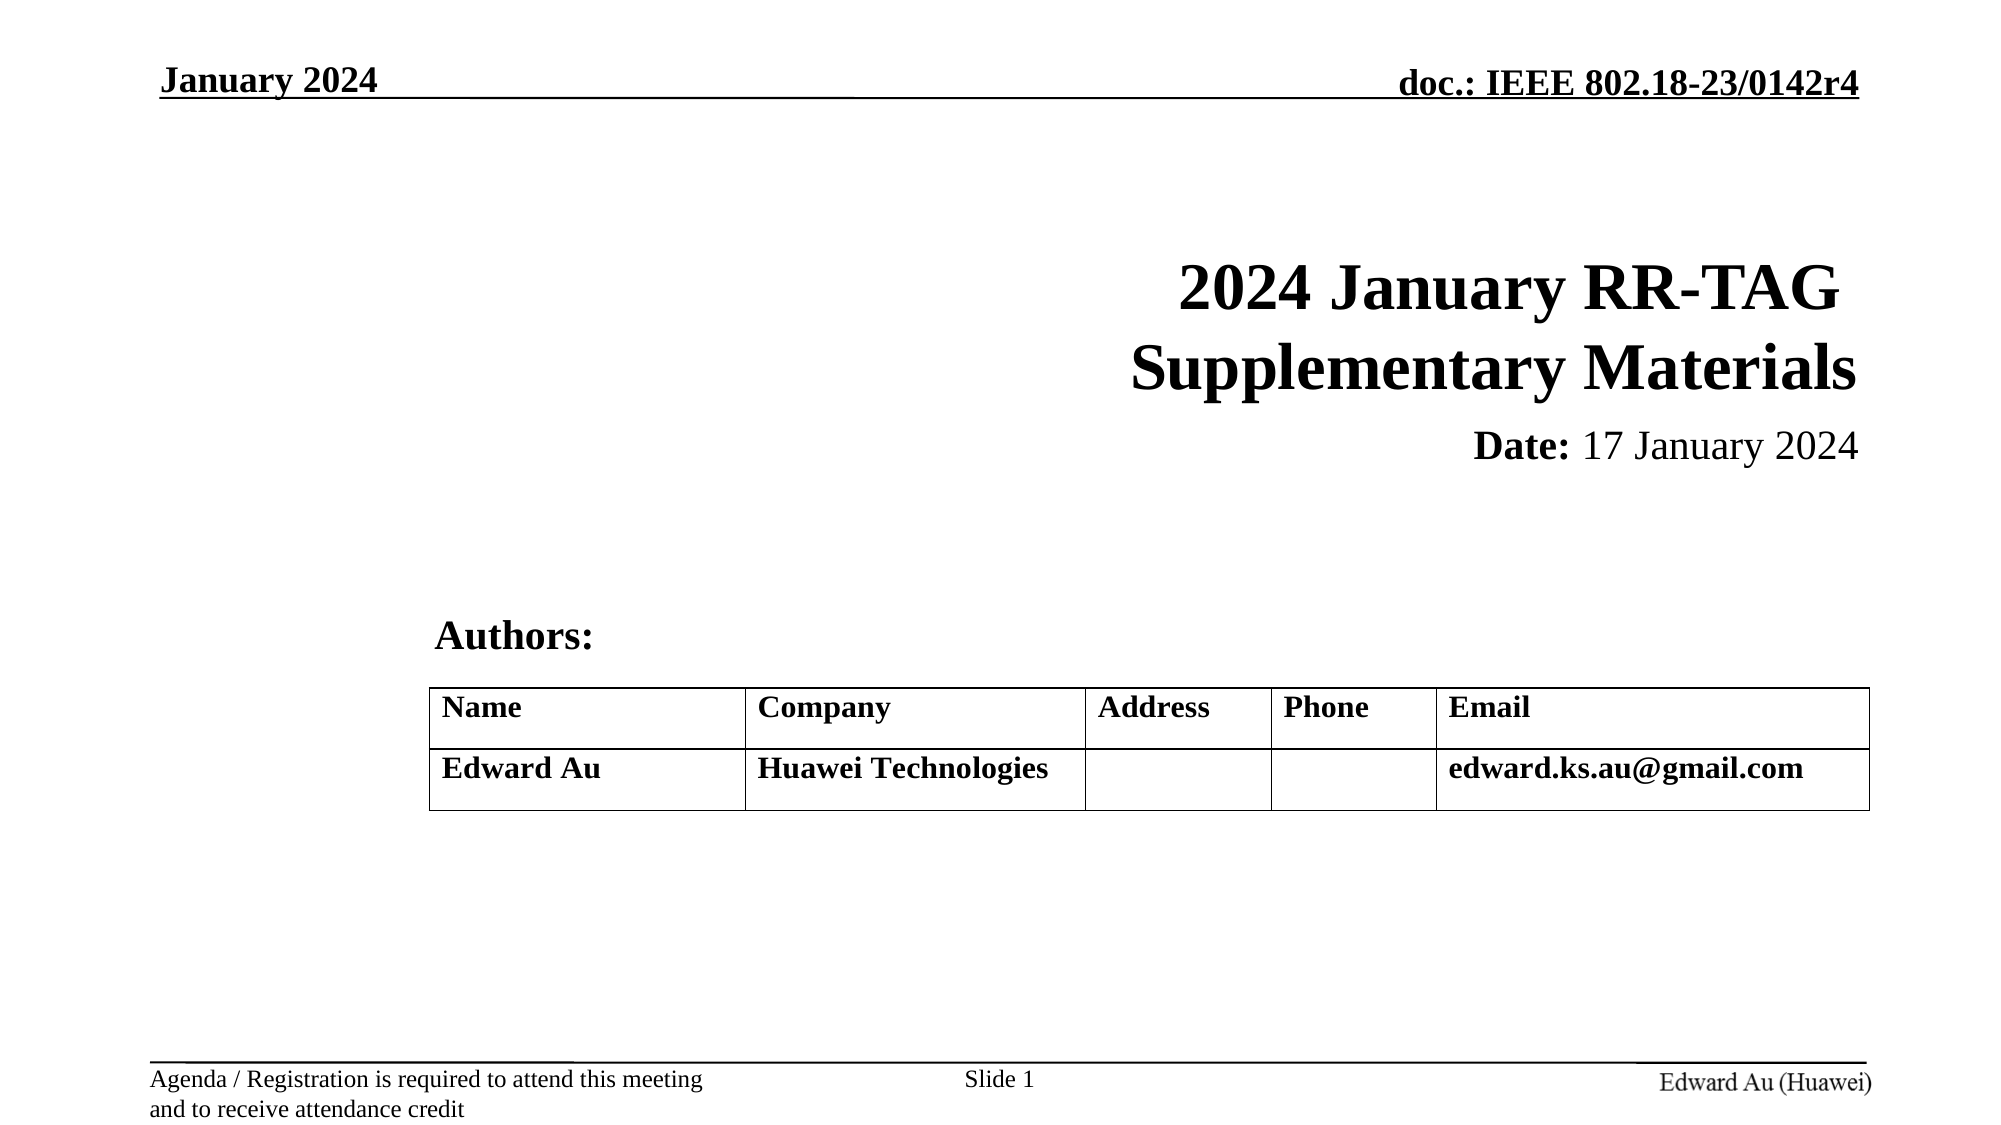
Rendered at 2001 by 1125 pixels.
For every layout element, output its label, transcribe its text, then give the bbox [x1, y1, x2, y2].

text_box Authors: [419, 599, 657, 663]
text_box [412, 687, 1909, 1125]
list Date: 17 January 2024 [598, 410, 1875, 538]
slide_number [160, 54, 539, 101]
title 2024 January RR-TAG Supplementary Materials [474, 235, 1875, 411]
